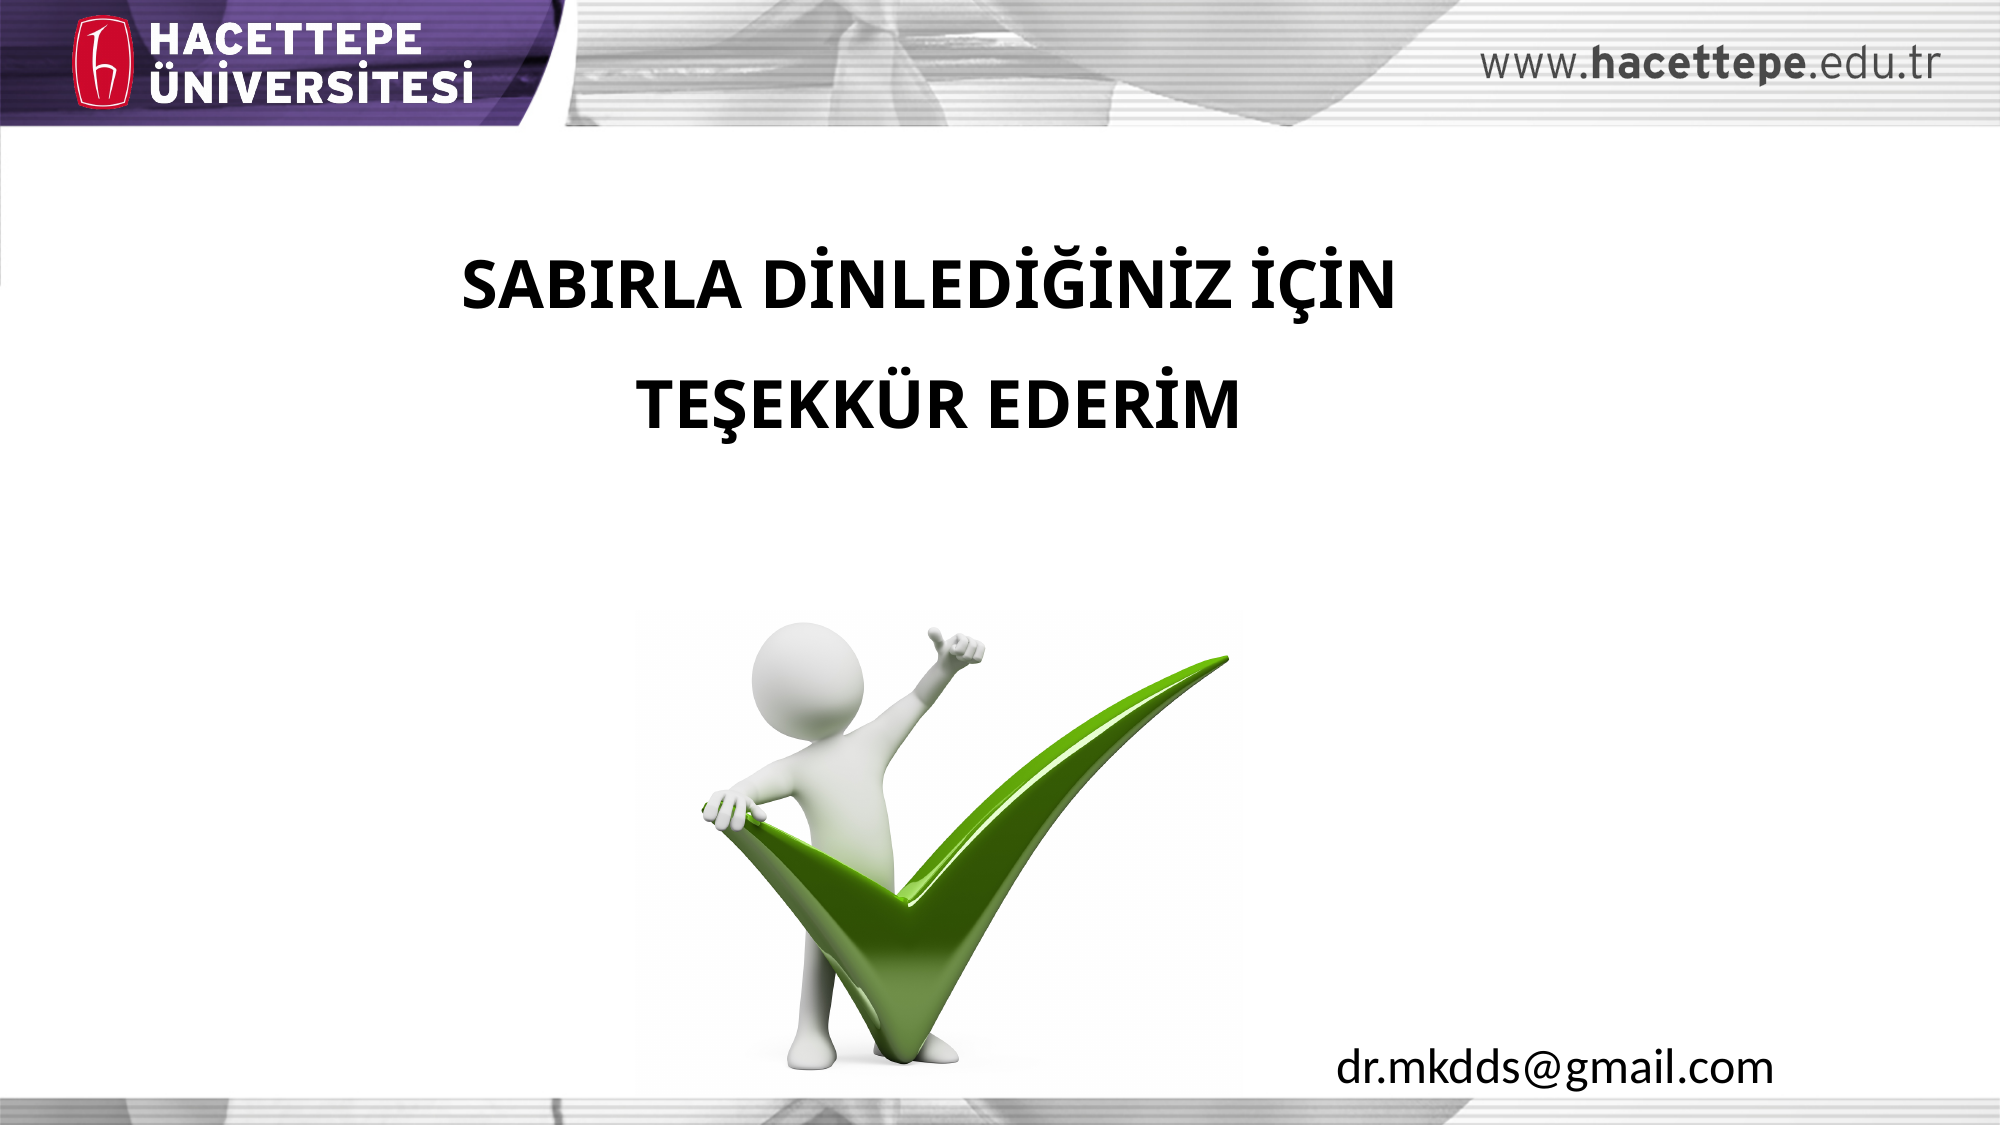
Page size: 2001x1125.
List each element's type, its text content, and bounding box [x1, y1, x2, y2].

text_box dr.mkdds@gmail.com [1321, 1026, 1791, 1102]
text_box SABIRLA DİNLEDİĞİNİZ İÇİN TEŞEKKÜR EDERİM [446, 194, 1433, 569]
picture [0, 0, 2000, 1125]
